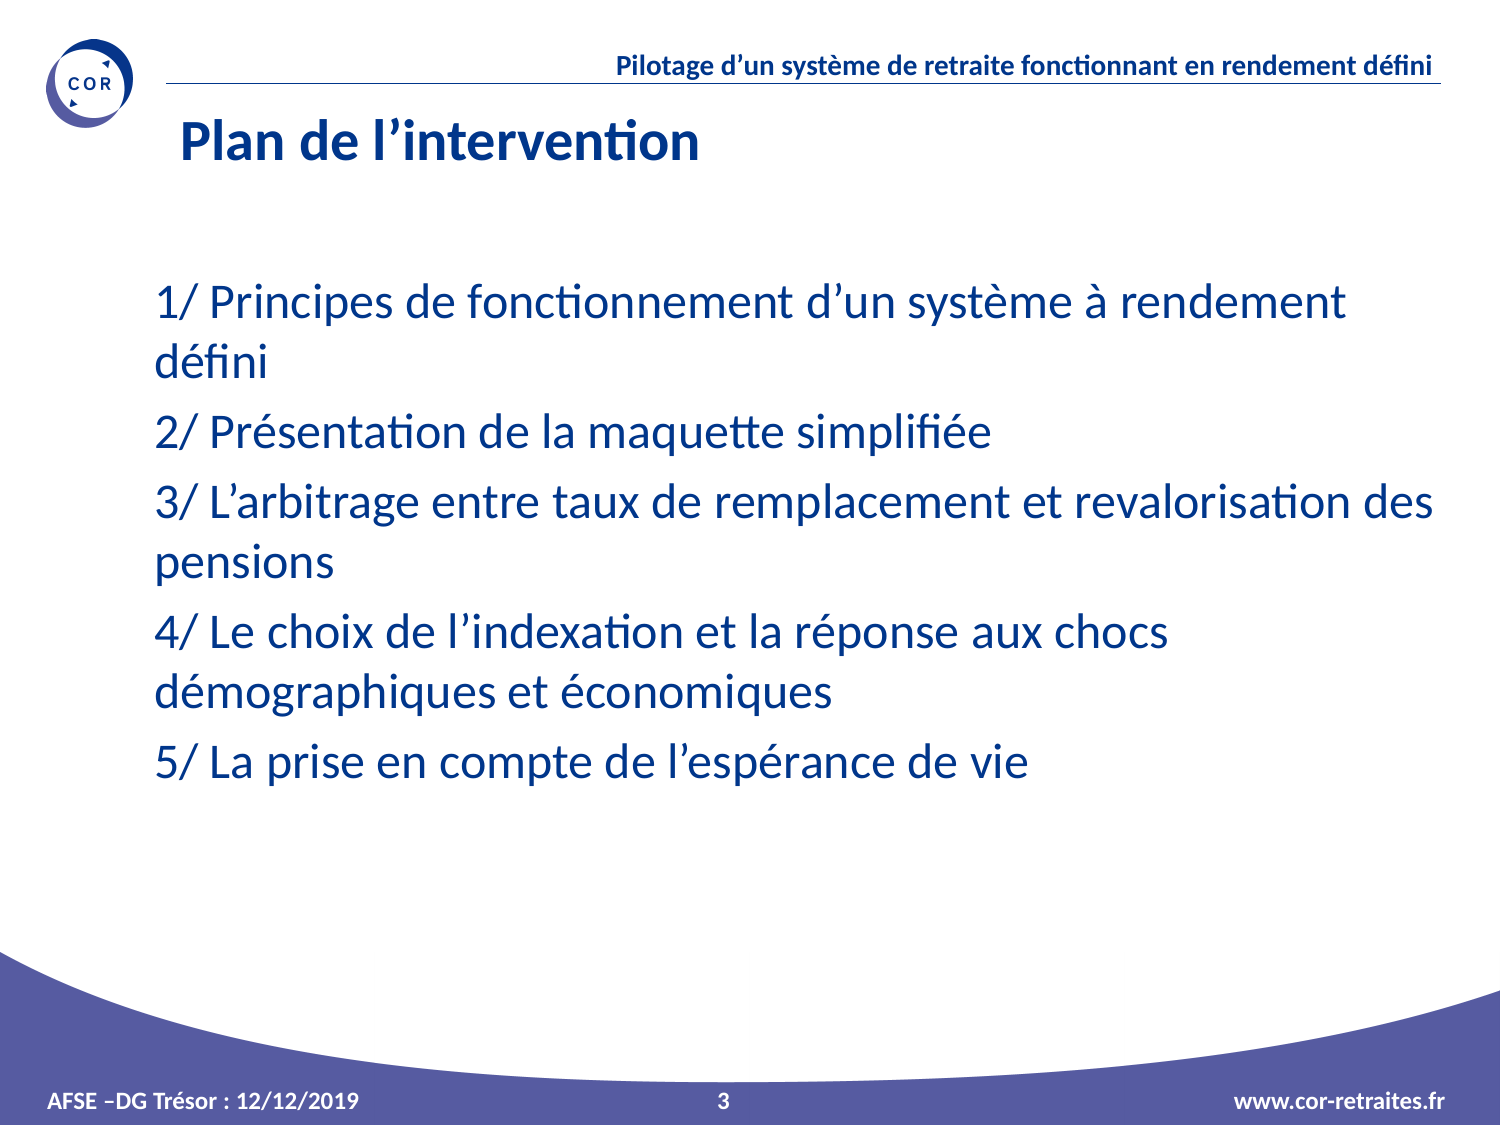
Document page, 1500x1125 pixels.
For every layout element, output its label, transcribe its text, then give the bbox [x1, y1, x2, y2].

list Plan de l’intervention [165, 94, 1461, 211]
list 1/ Principes de fonctionnement d’un système à rendement défini 2/ Présentation de la maquette simplifiée 3/ L’arbitrage entre taux de remplacement et revalorisation des pensions 4/ Le choix de l’indexation et la réponse aux chocs démographiques et économiques 5/ La prise en compte de l’espérance de vie [125, 261, 1461, 1013]
slide_number 3 [675, 1076, 772, 1114]
picture [46, 39, 133, 128]
picture [0, 952, 1500, 1125]
